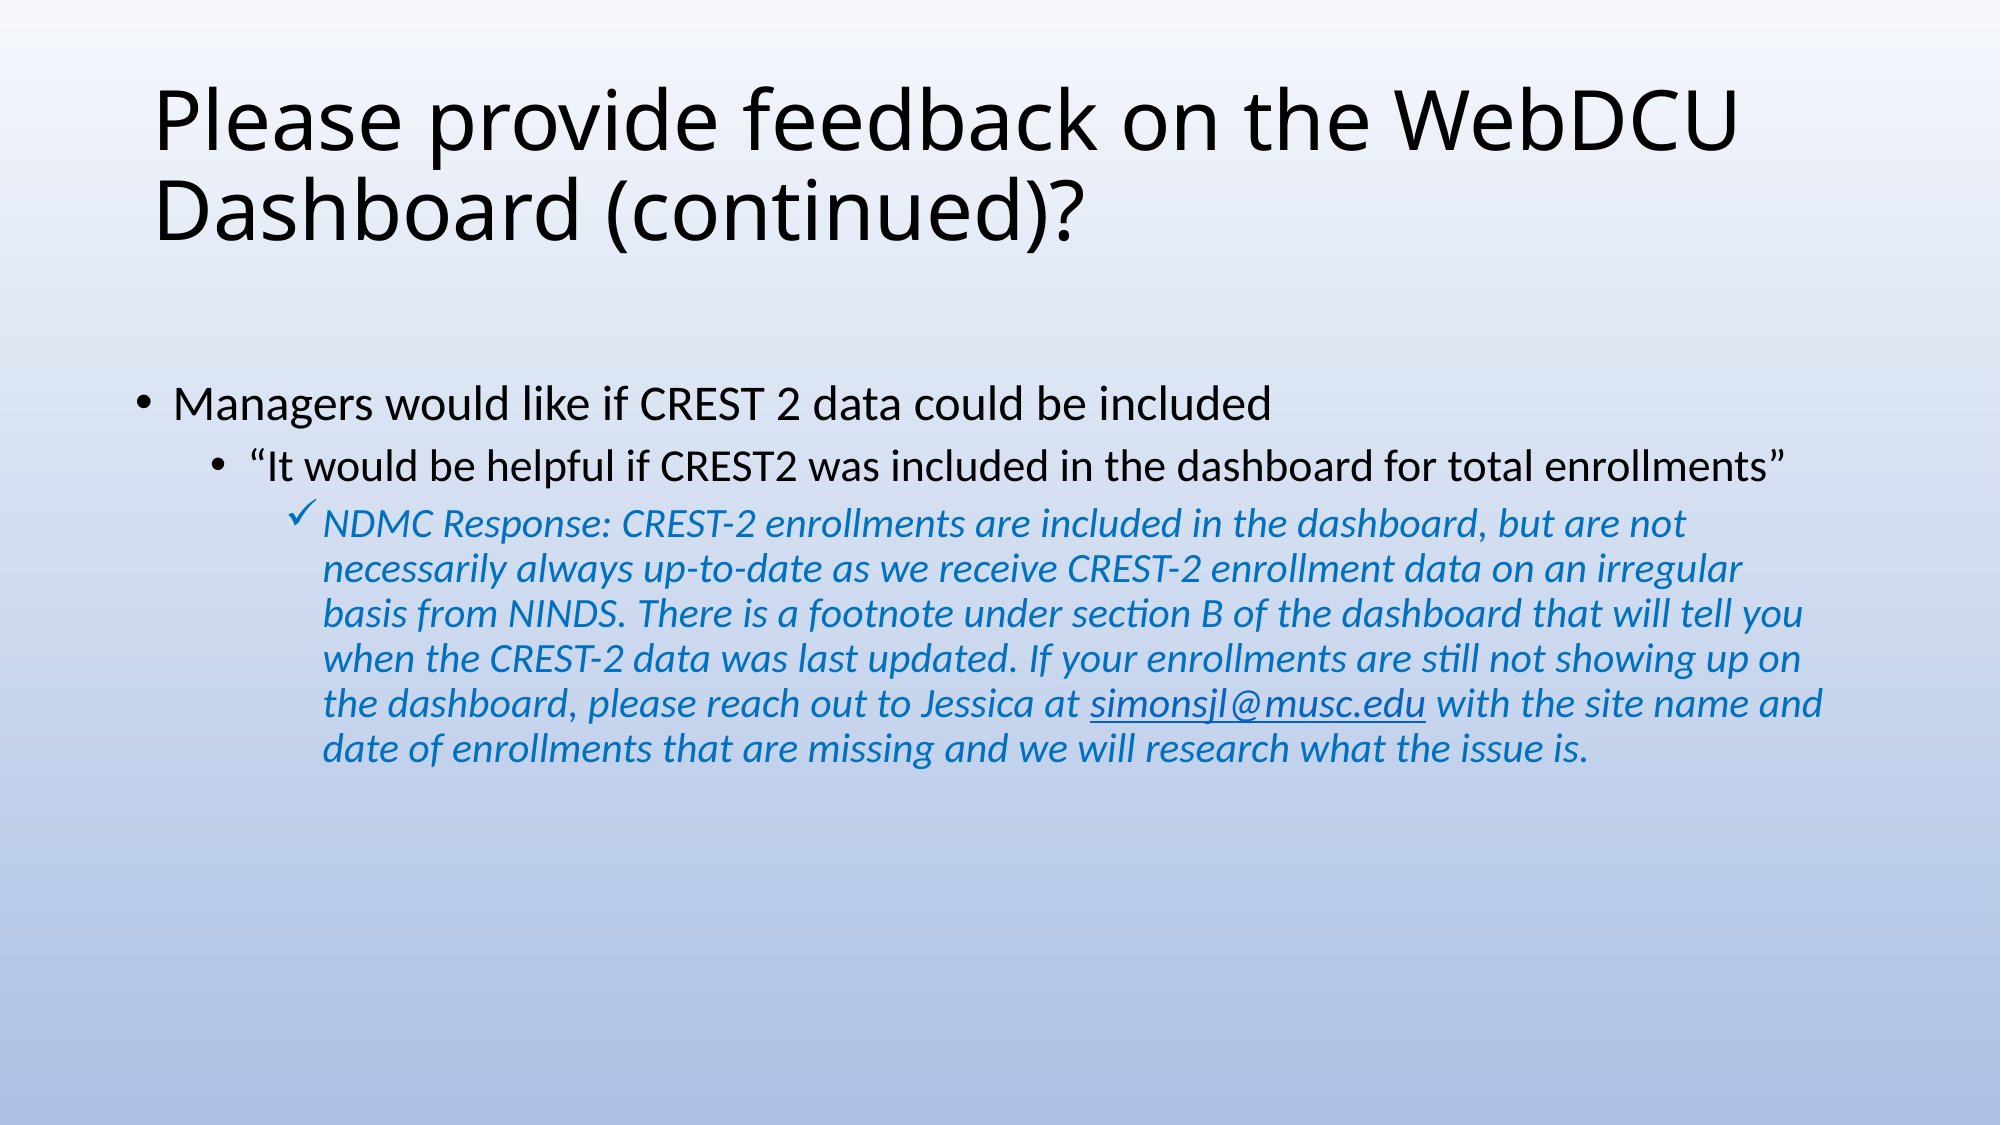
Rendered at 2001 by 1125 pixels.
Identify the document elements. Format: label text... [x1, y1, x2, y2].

list Managers would like if CREST 2 data could be included “It would be helpful if CREST2 was included in the dashboard for total enrollments” NDMC Response: CREST-2 enrollments are included in the dashboard, but are not necessarily always up-to-date as we receive CREST-2 enrollment data on an irregular basis from NINDS. There is a footnote under section B of the dashboard that will tell you when the CREST-2 data was last updated. If your enrollments are still not showing up on the dashboard, please reach out to Jessica at simonsjl@musc.edu with the site name and date of enrollments that are missing and we will research what the issue is. [120, 370, 1846, 1084]
title Please provide feedback on the WebDCU Dashboard (continued)? [137, 59, 1863, 278]
